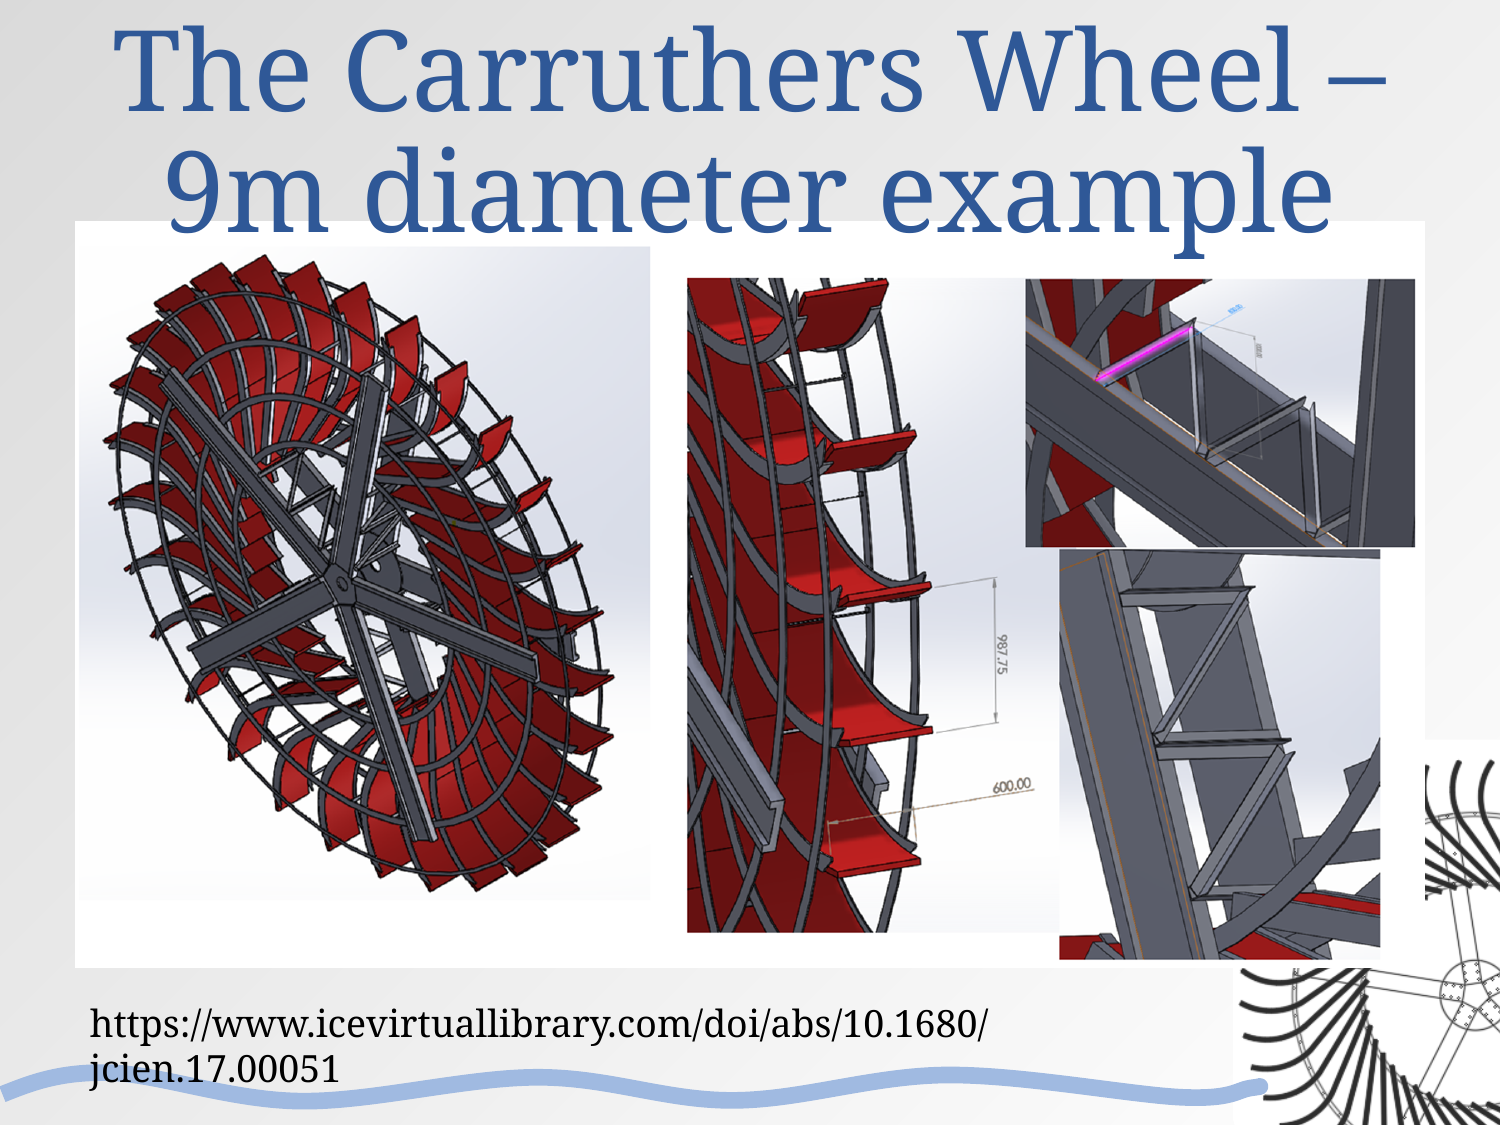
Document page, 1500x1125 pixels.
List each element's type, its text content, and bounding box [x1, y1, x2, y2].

text_box https://www.icevirtuallibrary.com/doi/abs/10.1680/jcien.17.00051 [75, 992, 1203, 1098]
title The Carruthers Wheel – 9m diameter example [75, 0, 1425, 220]
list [74, 221, 1426, 969]
